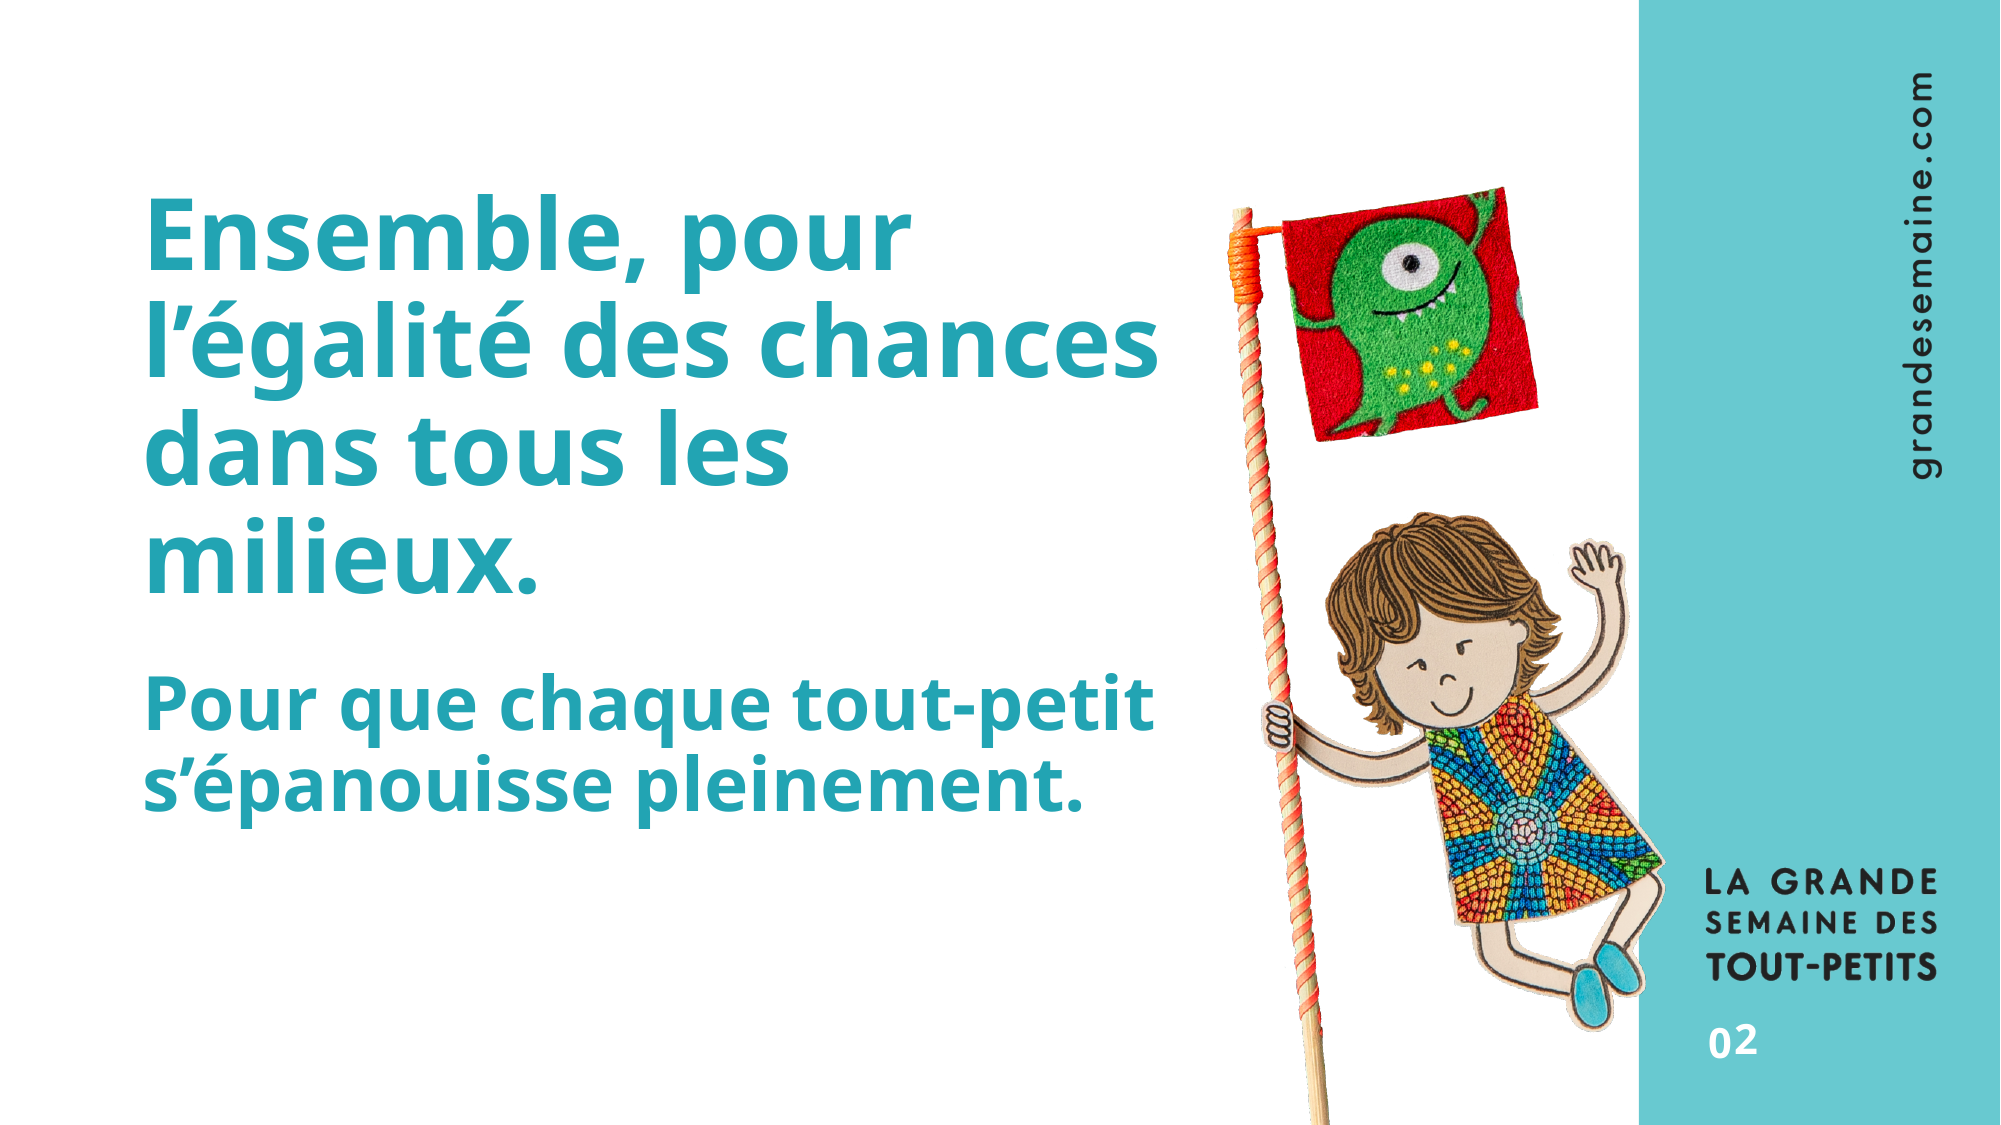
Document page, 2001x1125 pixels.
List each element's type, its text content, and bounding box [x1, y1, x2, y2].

picture [1903, 72, 1942, 481]
picture [1151, 144, 1937, 1125]
text_box Pour que chaque tout-petit s’épanouisse pleinement. [142, 665, 1214, 899]
title Ensemble, pour l’égalité des chances dans tous les milieux. [142, 142, 1177, 616]
